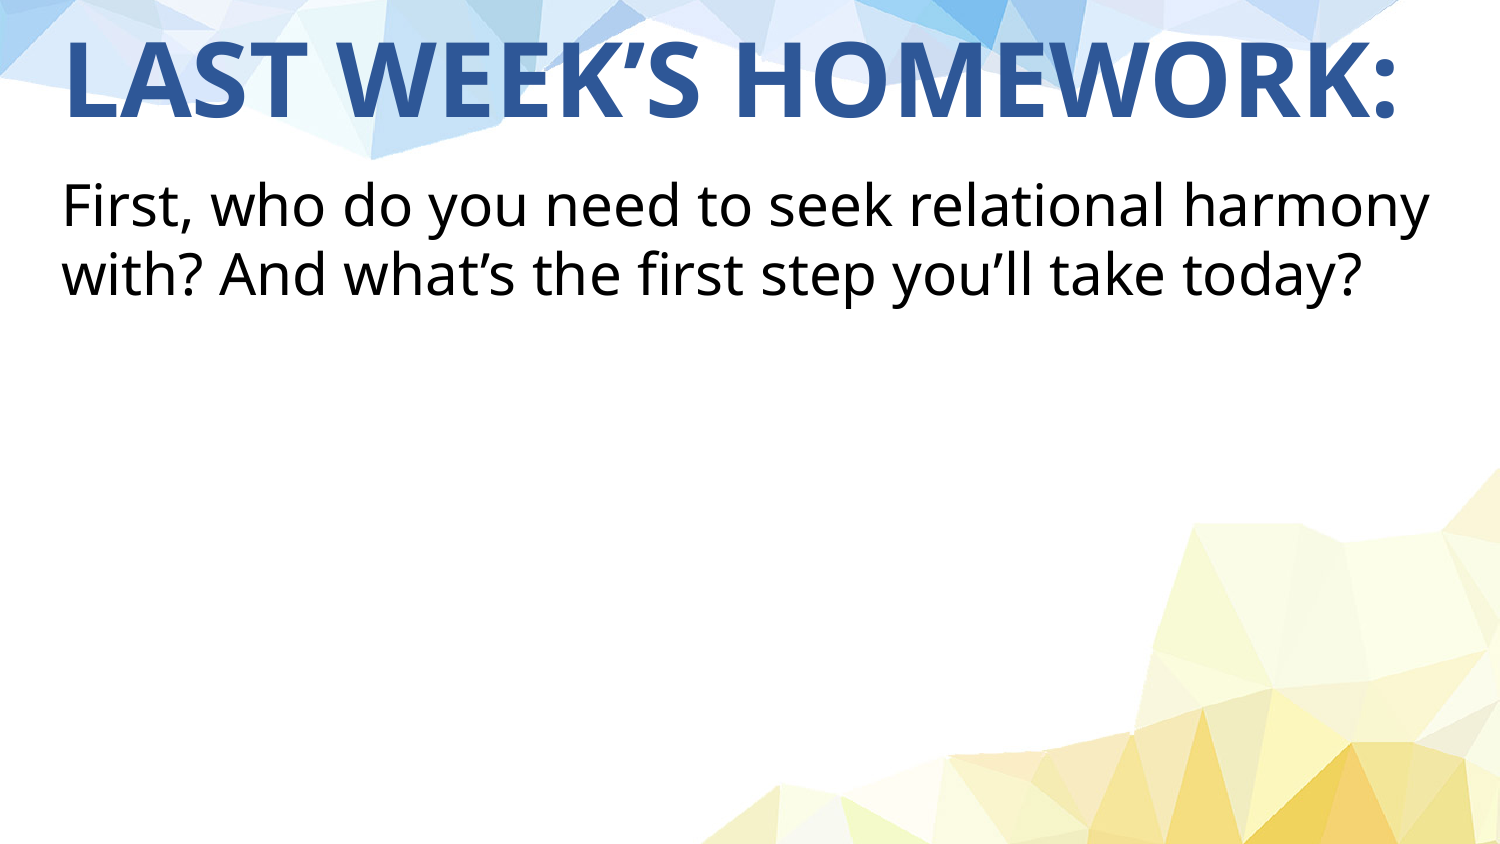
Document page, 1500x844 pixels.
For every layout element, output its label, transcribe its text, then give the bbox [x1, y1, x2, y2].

picture [0, 0, 1500, 844]
list First, who do you need to seek relational harmony with? And what’s the first step you’ll take today? [46, 160, 1463, 844]
title LAST WEEK’S HOMEWORK: [46, 18, 1486, 149]
